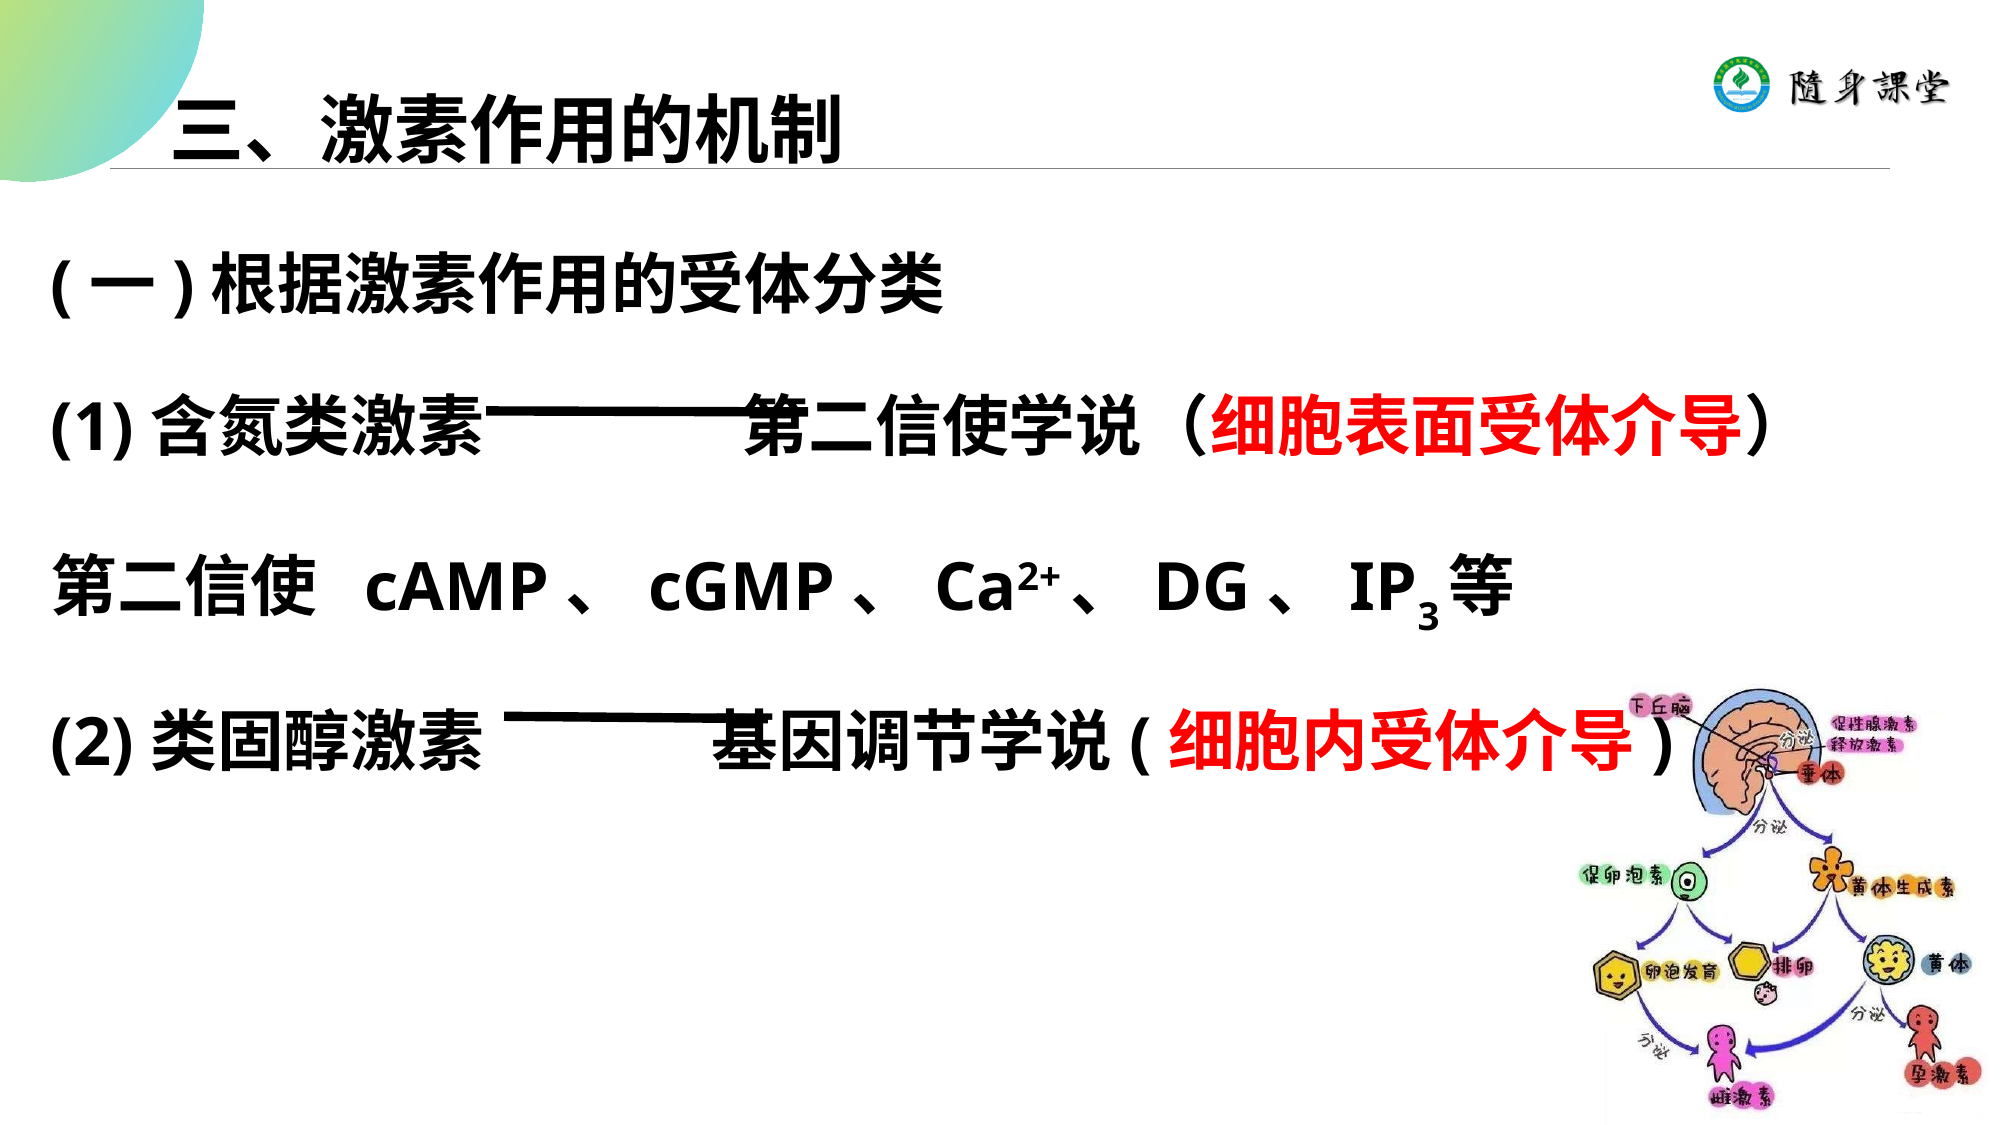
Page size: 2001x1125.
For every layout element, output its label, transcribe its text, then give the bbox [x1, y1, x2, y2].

list (一)根据激素作用的受体分类 (1)含氮类激素 第二信使学说（细胞表面受体介导） 第二信使 cAMP、cGMP、Ca2+、DG、IP3等 (2)类固醇激素 基因调节学说(细胞内受体介导) [35, 194, 1965, 982]
text_box 三、激素作用的机制 [154, 29, 972, 180]
text_box [244, 379, 330, 451]
picture [1546, 671, 2000, 1125]
picture [1713, 45, 1954, 124]
